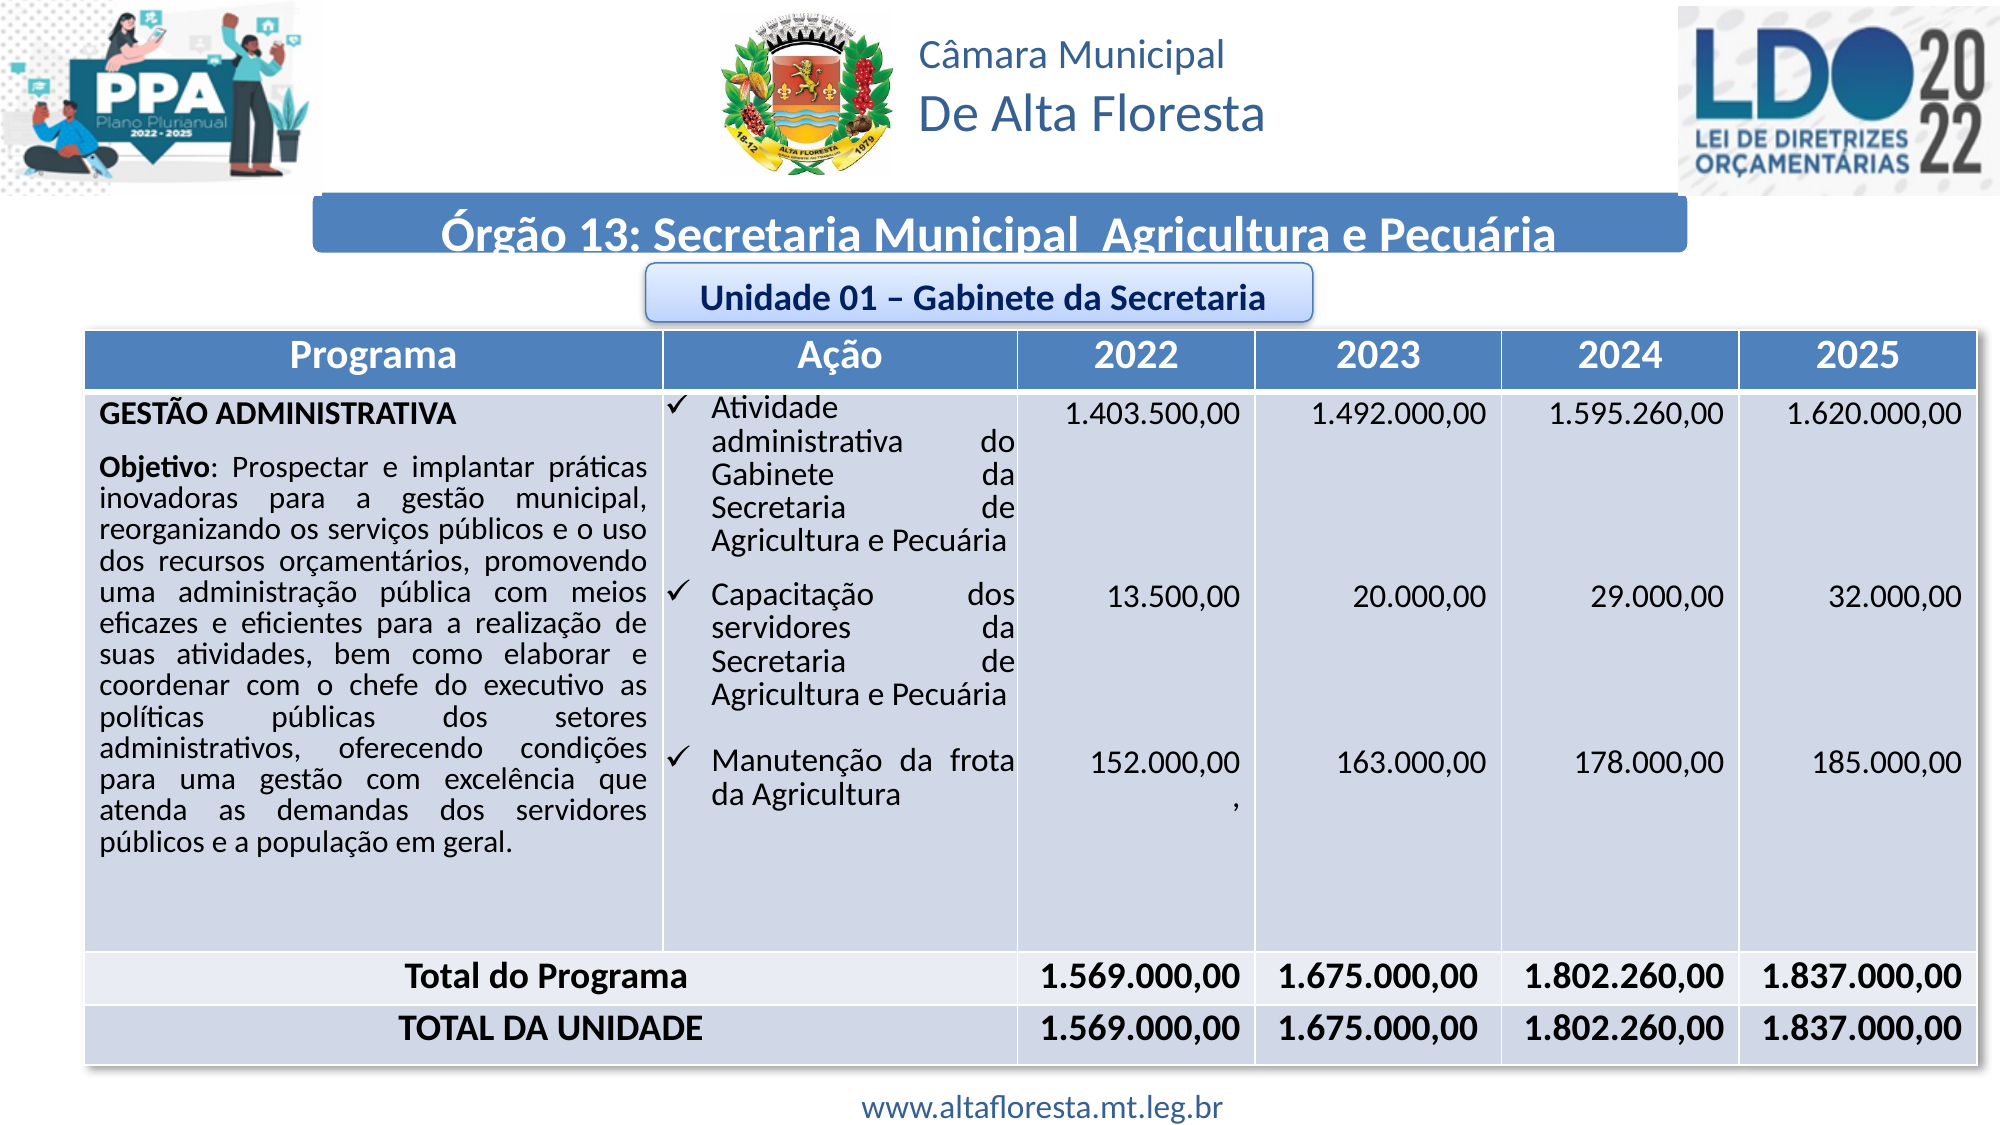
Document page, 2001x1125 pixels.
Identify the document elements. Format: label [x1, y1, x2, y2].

table_cell [1502, 953, 1738, 1004]
picture [1677, 6, 2000, 196]
table_cell [1018, 953, 1254, 1004]
table_cell [1740, 953, 1976, 1004]
table_cell [1018, 1006, 1254, 1064]
table_header [1256, 331, 1501, 389]
text_box [644, 262, 1314, 323]
table_cell [1502, 395, 1738, 951]
table_header [1018, 331, 1254, 389]
text_box [904, 19, 1671, 150]
picture [0, 0, 322, 196]
table_cell [1256, 953, 1501, 1004]
table_cell [664, 395, 1017, 951]
table_cell [1256, 1006, 1501, 1064]
table_cell [1502, 1006, 1738, 1064]
text_box [846, 1077, 1240, 1125]
table_cell [85, 1006, 1017, 1064]
text_box [308, 188, 1692, 257]
table_header [85, 331, 662, 389]
table_cell [85, 395, 662, 951]
table_cell [1018, 395, 1254, 951]
table_header [1502, 331, 1738, 389]
table_header [1740, 331, 1976, 389]
table_cell [85, 953, 1017, 1004]
table_header [664, 331, 1017, 389]
table_cell [1256, 395, 1501, 951]
table_cell [1740, 1006, 1976, 1064]
table_cell [1740, 395, 1976, 951]
picture [720, 11, 893, 175]
